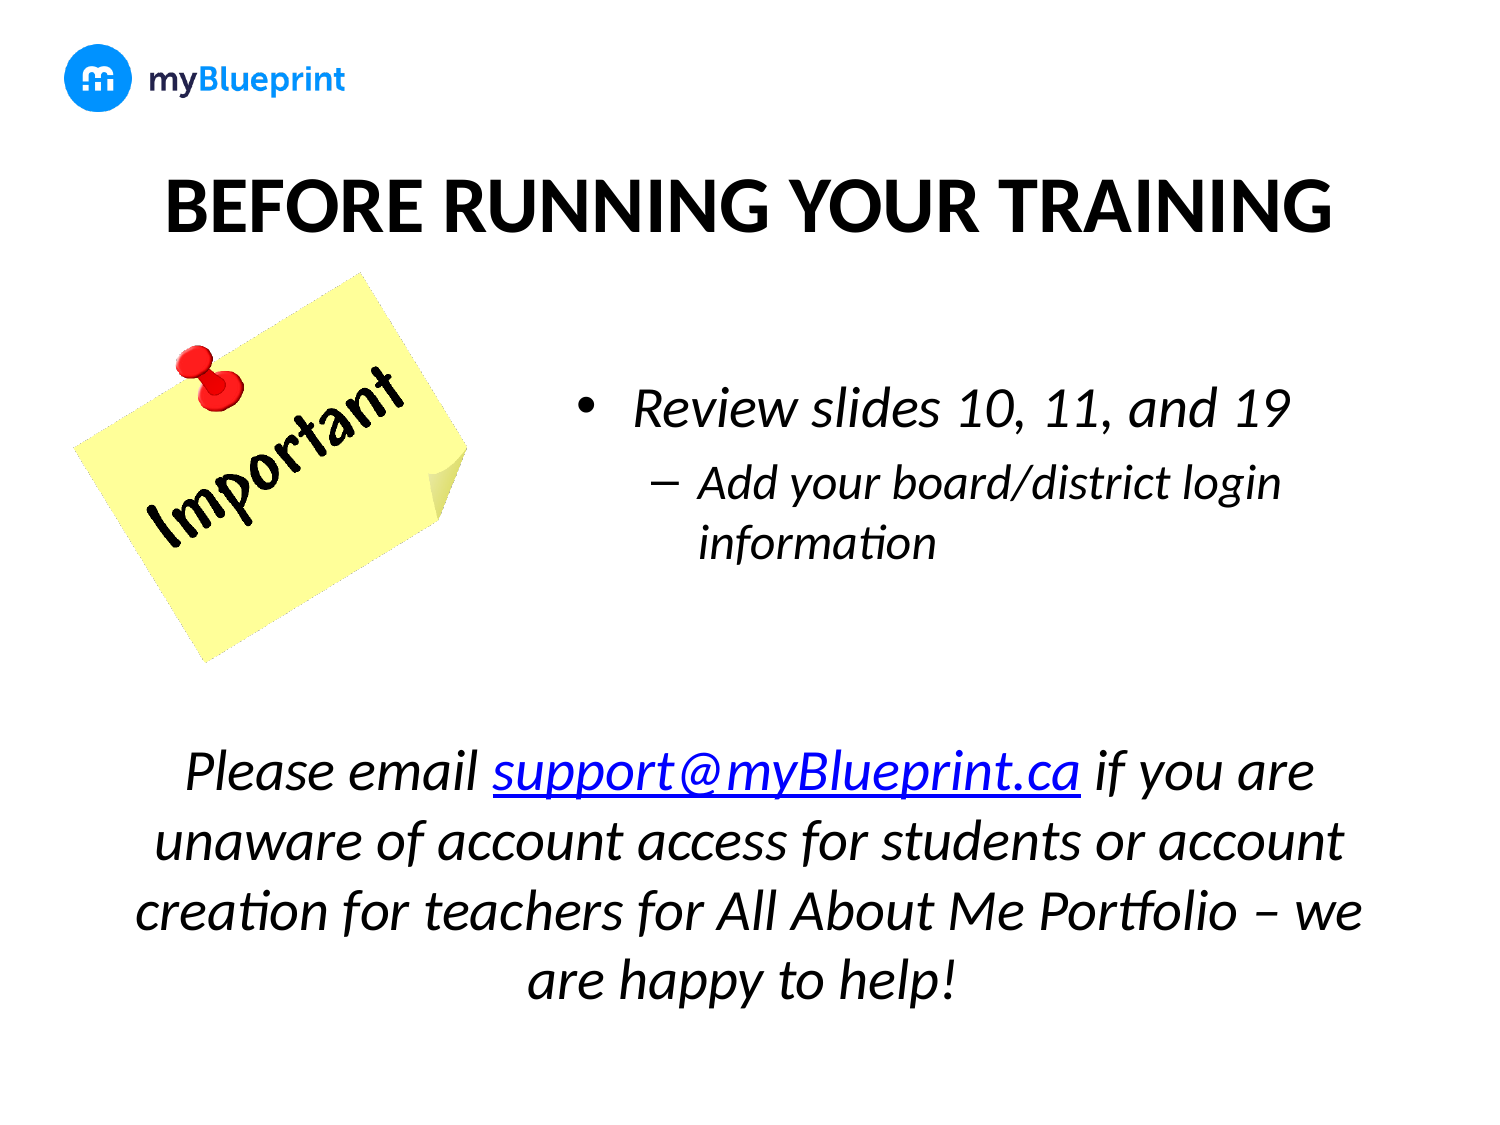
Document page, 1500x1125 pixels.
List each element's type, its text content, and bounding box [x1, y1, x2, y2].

picture [73, 272, 467, 663]
picture [64, 44, 345, 113]
title BEFORE RUNNING YOUR TRAINING [75, 106, 1425, 294]
text_box [29, 19, 384, 138]
text_box Please email support@myBlueprint.ca if you are unaware of account access for students or account creation for teachers for All About Me Portfolio – we are happy to help! [112, 633, 1388, 1125]
list Review slides 10, 11, and 19 Add your board/district login information [561, 361, 1500, 1105]
